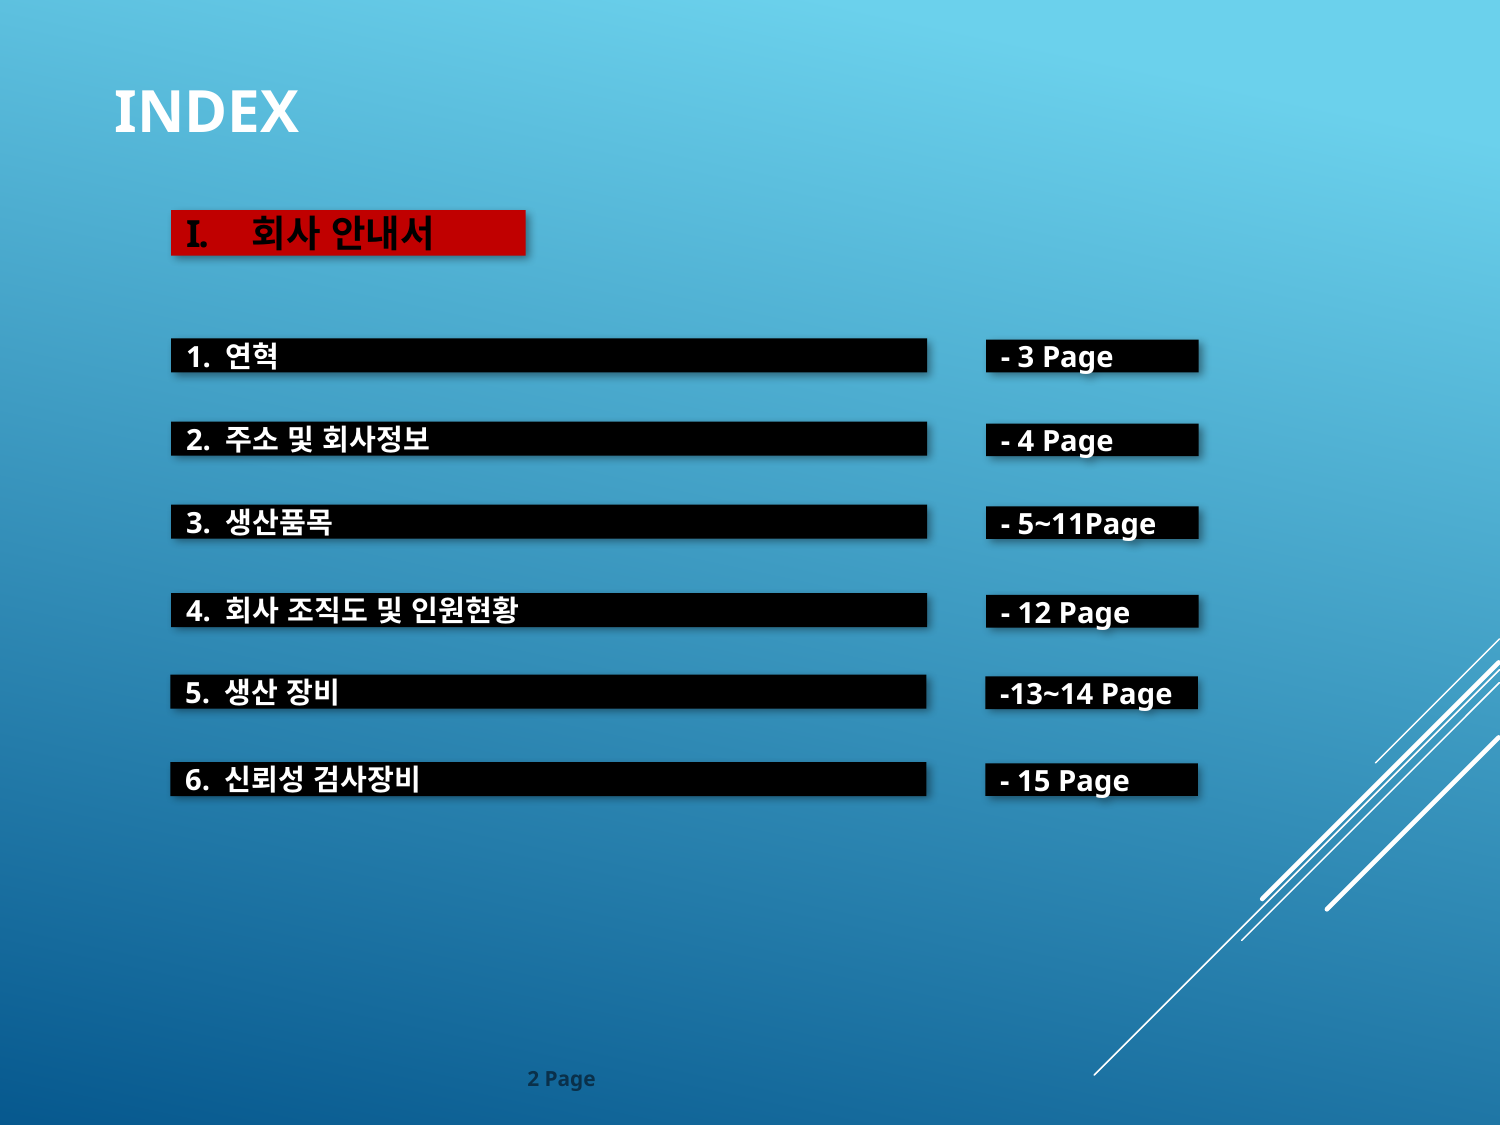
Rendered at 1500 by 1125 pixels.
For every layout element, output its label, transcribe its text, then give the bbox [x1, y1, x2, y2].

text_box -13~14 Page [984, 675, 1199, 710]
text_box - 5~11Page [985, 505, 1200, 540]
text_box - 4 Page [985, 423, 1200, 457]
text_box 6. 신뢰성 검사장비 [169, 761, 927, 797]
text_box - 12 Page [985, 594, 1200, 629]
text_box 2. 주소 및 회사정보 [170, 421, 928, 457]
text_box 5. 생산 장비 [169, 674, 927, 710]
text_box - 3 Page [985, 339, 1200, 373]
text_box 회사 안내서 [170, 209, 527, 257]
footer 2 Page [512, 1057, 988, 1118]
text_box 3. 생산품목 [170, 504, 928, 540]
text_box INDEX [100, 66, 491, 152]
text_box - 15 Page [984, 762, 1199, 797]
text_box 4. 회사 조직도 및 인원현황 [170, 592, 928, 628]
text_box 1. 연혁 [170, 337, 928, 373]
